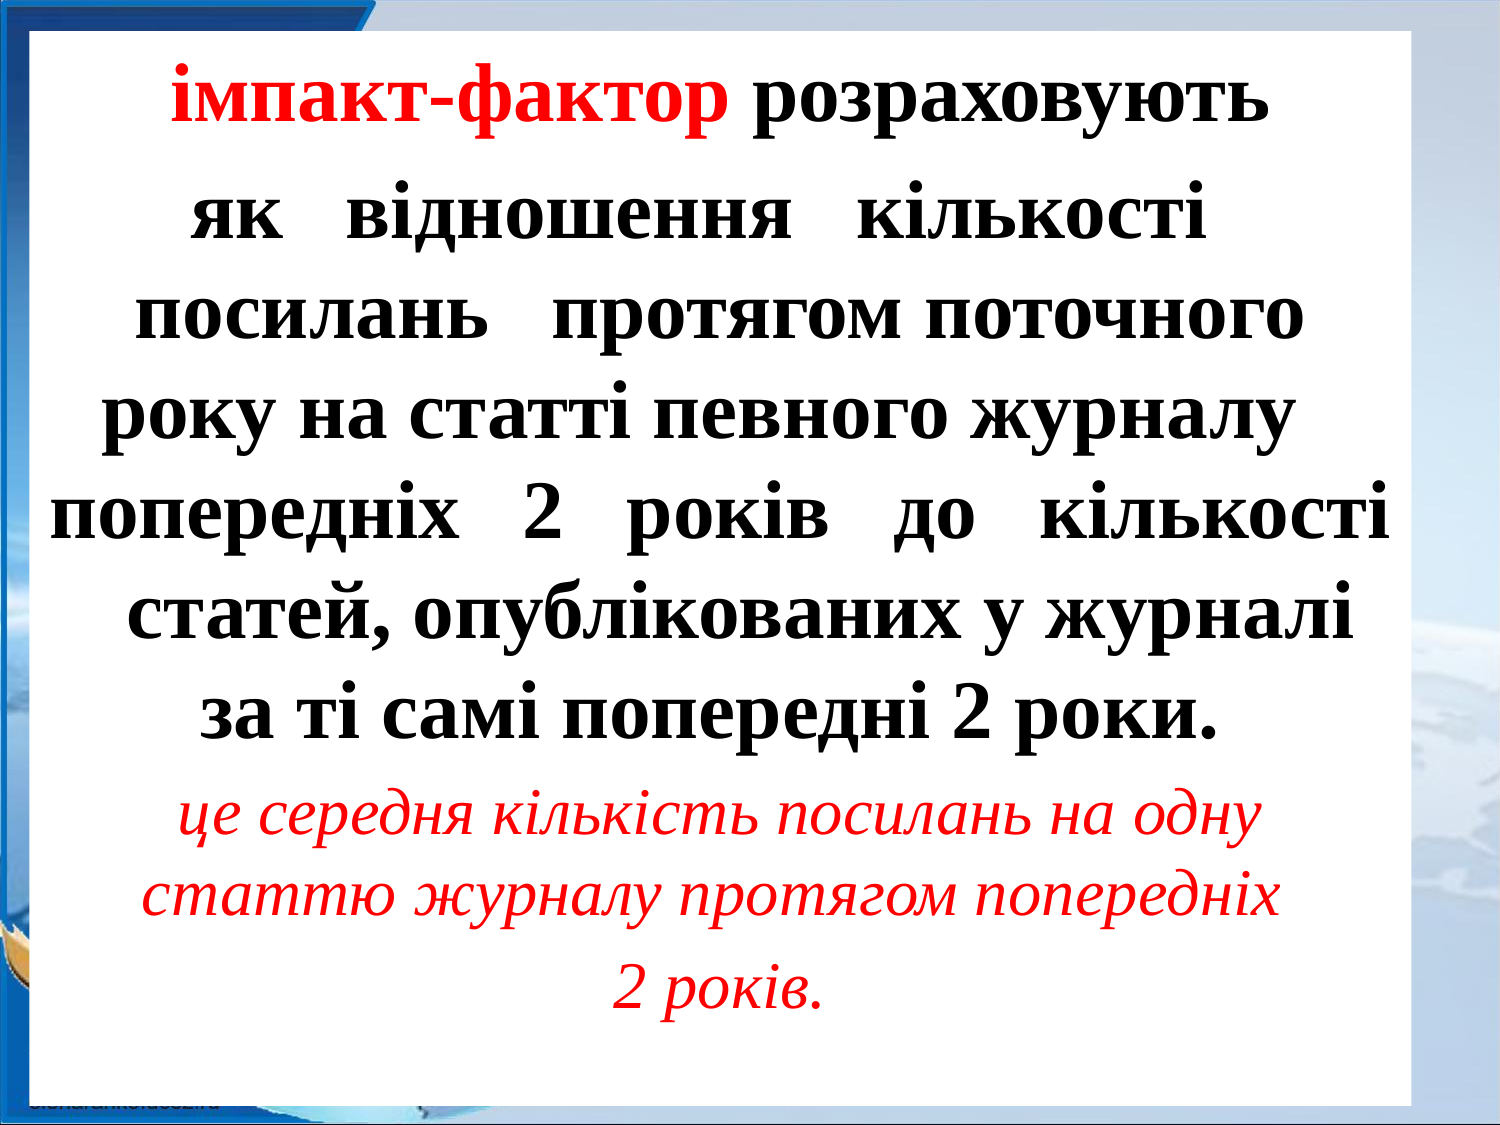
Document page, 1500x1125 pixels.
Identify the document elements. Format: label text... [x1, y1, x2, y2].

picture [0, 0, 1500, 1125]
subtitle імпакт-фактор розраховують як відношення кількості посилань протягом поточного року на статті певного журналу попередніх 2 років до кількості статей, опублікованих у журналі за ті самі попередні 2 роки. це середня кількість посилань на одну статтю журналу протягом попередніх 2 років. [29, 31, 1412, 1106]
